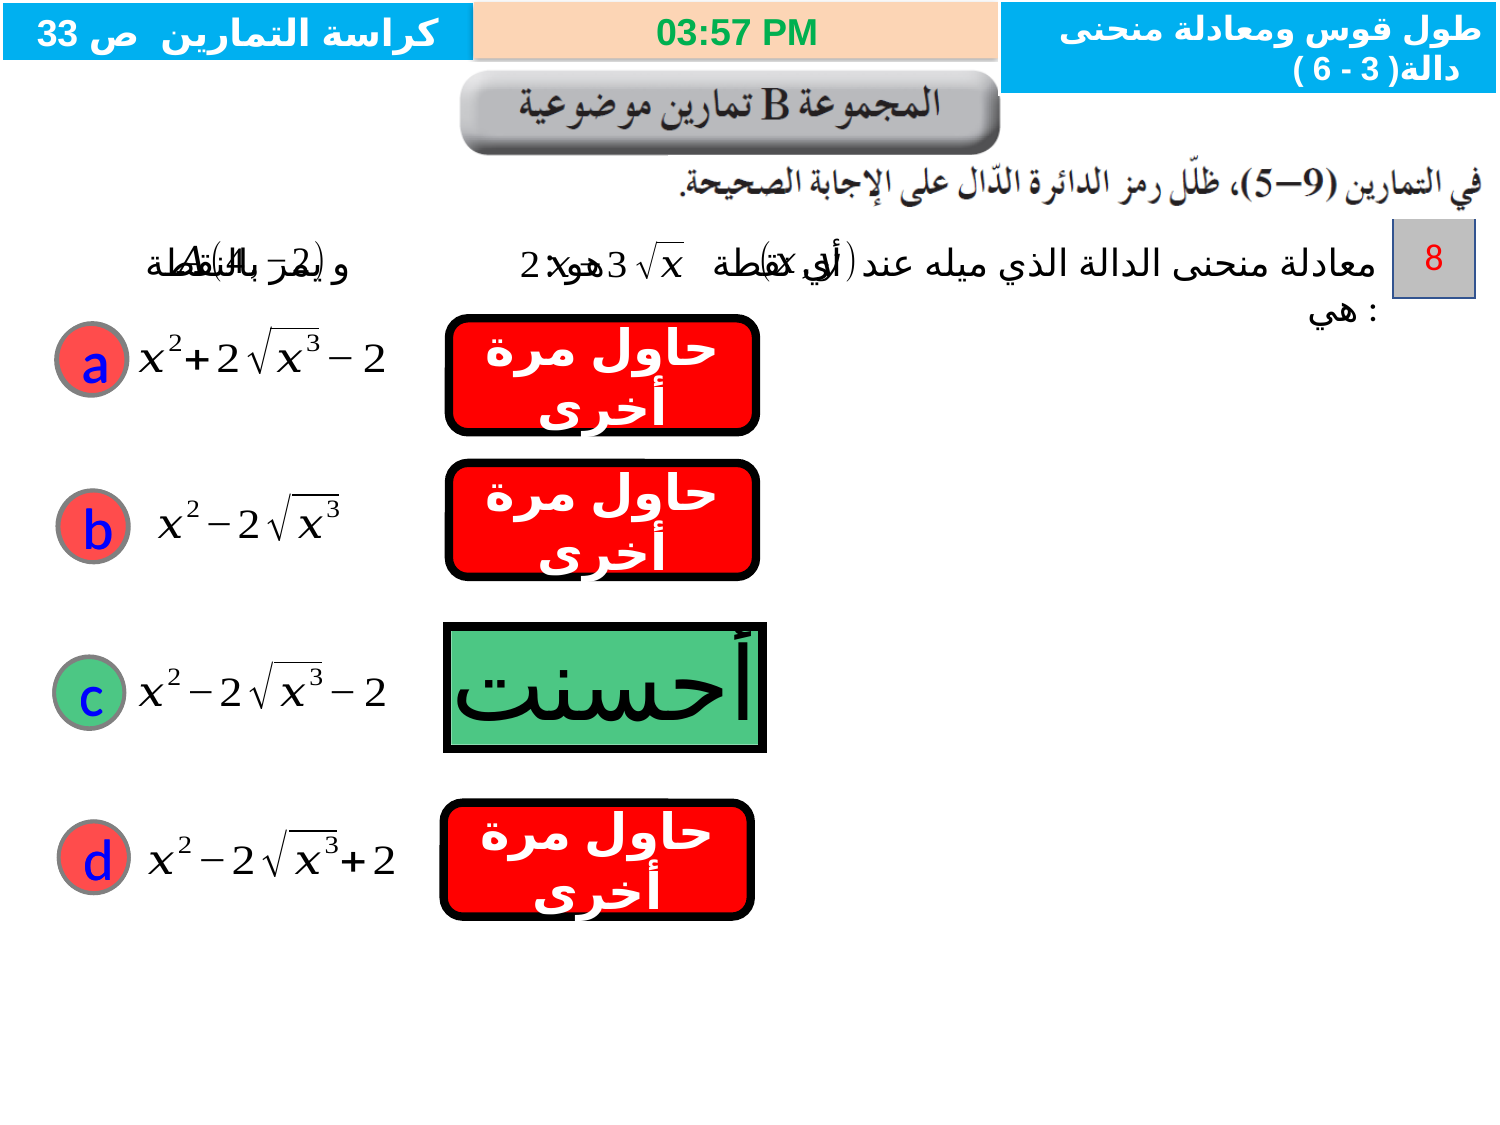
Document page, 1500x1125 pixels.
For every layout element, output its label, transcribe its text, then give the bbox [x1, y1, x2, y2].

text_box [0, 231, 1393, 293]
text_box كراسة التمارين ص 33 [0, 0, 476, 63]
text_box 8 [1392, 219, 1476, 299]
text_box حاول مرة أخرى [447, 317, 758, 434]
text_box طول قوس ومعادلة منحنى دالة( 3 - 6 ) [998, 0, 1500, 96]
text_box حاول مرة أخرى [442, 801, 752, 918]
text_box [55, 324, 387, 396]
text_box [58, 821, 396, 894]
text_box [54, 656, 387, 729]
text_box 21/03/2021 04:58 م [474, 2, 998, 59]
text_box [57, 490, 340, 563]
picture [451, 62, 1488, 219]
text_box حاول مرة أخرى [447, 461, 758, 578]
